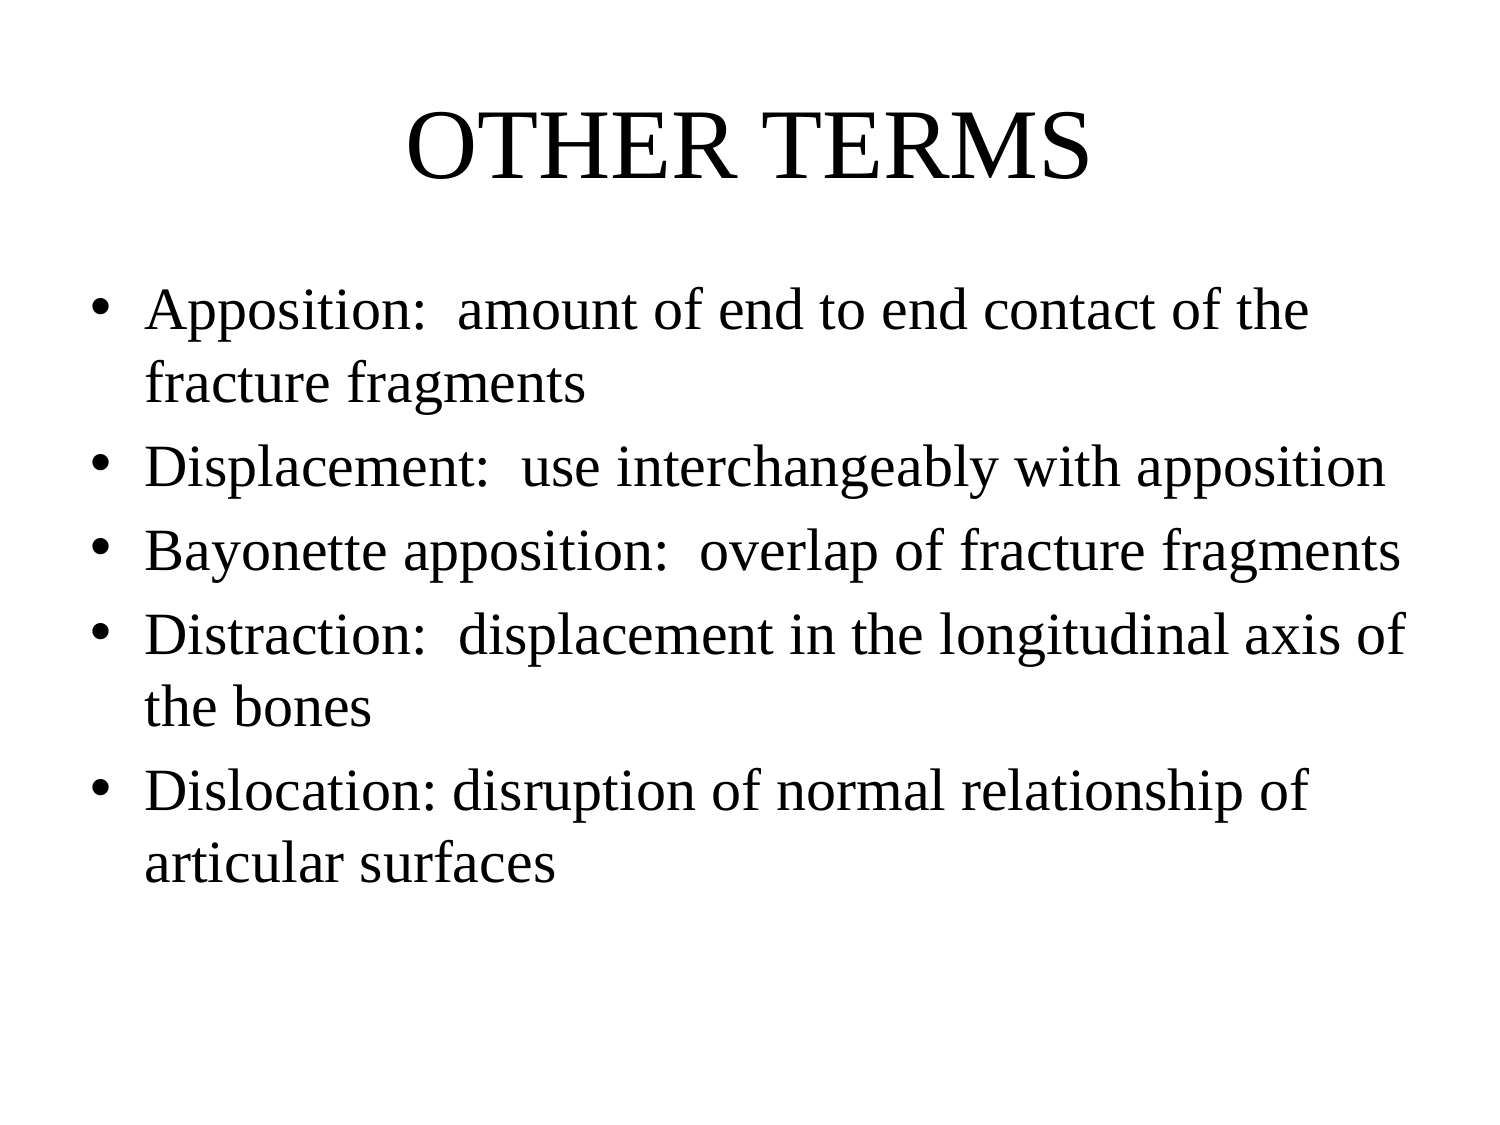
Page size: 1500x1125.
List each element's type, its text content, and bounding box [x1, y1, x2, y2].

list Apposition: amount of end to end contact of the fracture fragments Displacement: use interchangeably with apposition Bayonette apposition: overlap of fracture fragments Distraction: displacement in the longitudinal axis of the bones Dislocation: disruption of normal relationship of articular surfaces [75, 262, 1425, 1005]
title OTHER TERMS [75, 45, 1425, 233]
